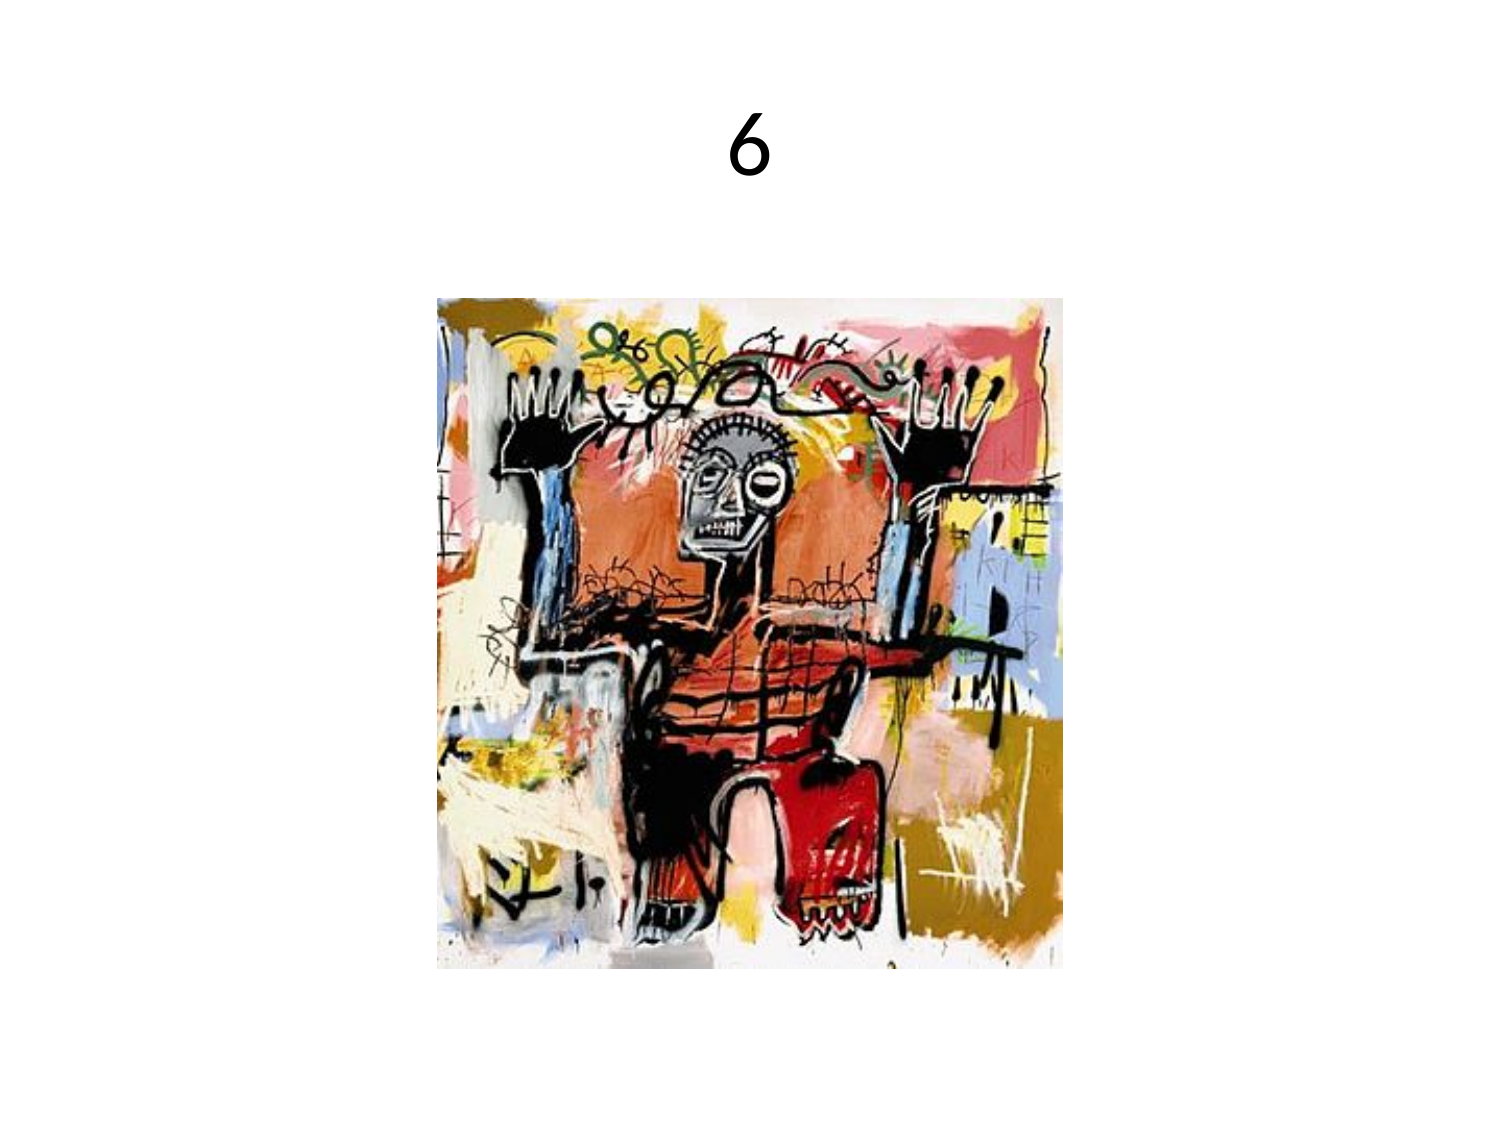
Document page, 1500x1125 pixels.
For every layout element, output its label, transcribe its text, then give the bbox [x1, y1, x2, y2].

title 6 [75, 45, 1425, 233]
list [437, 298, 1063, 970]
